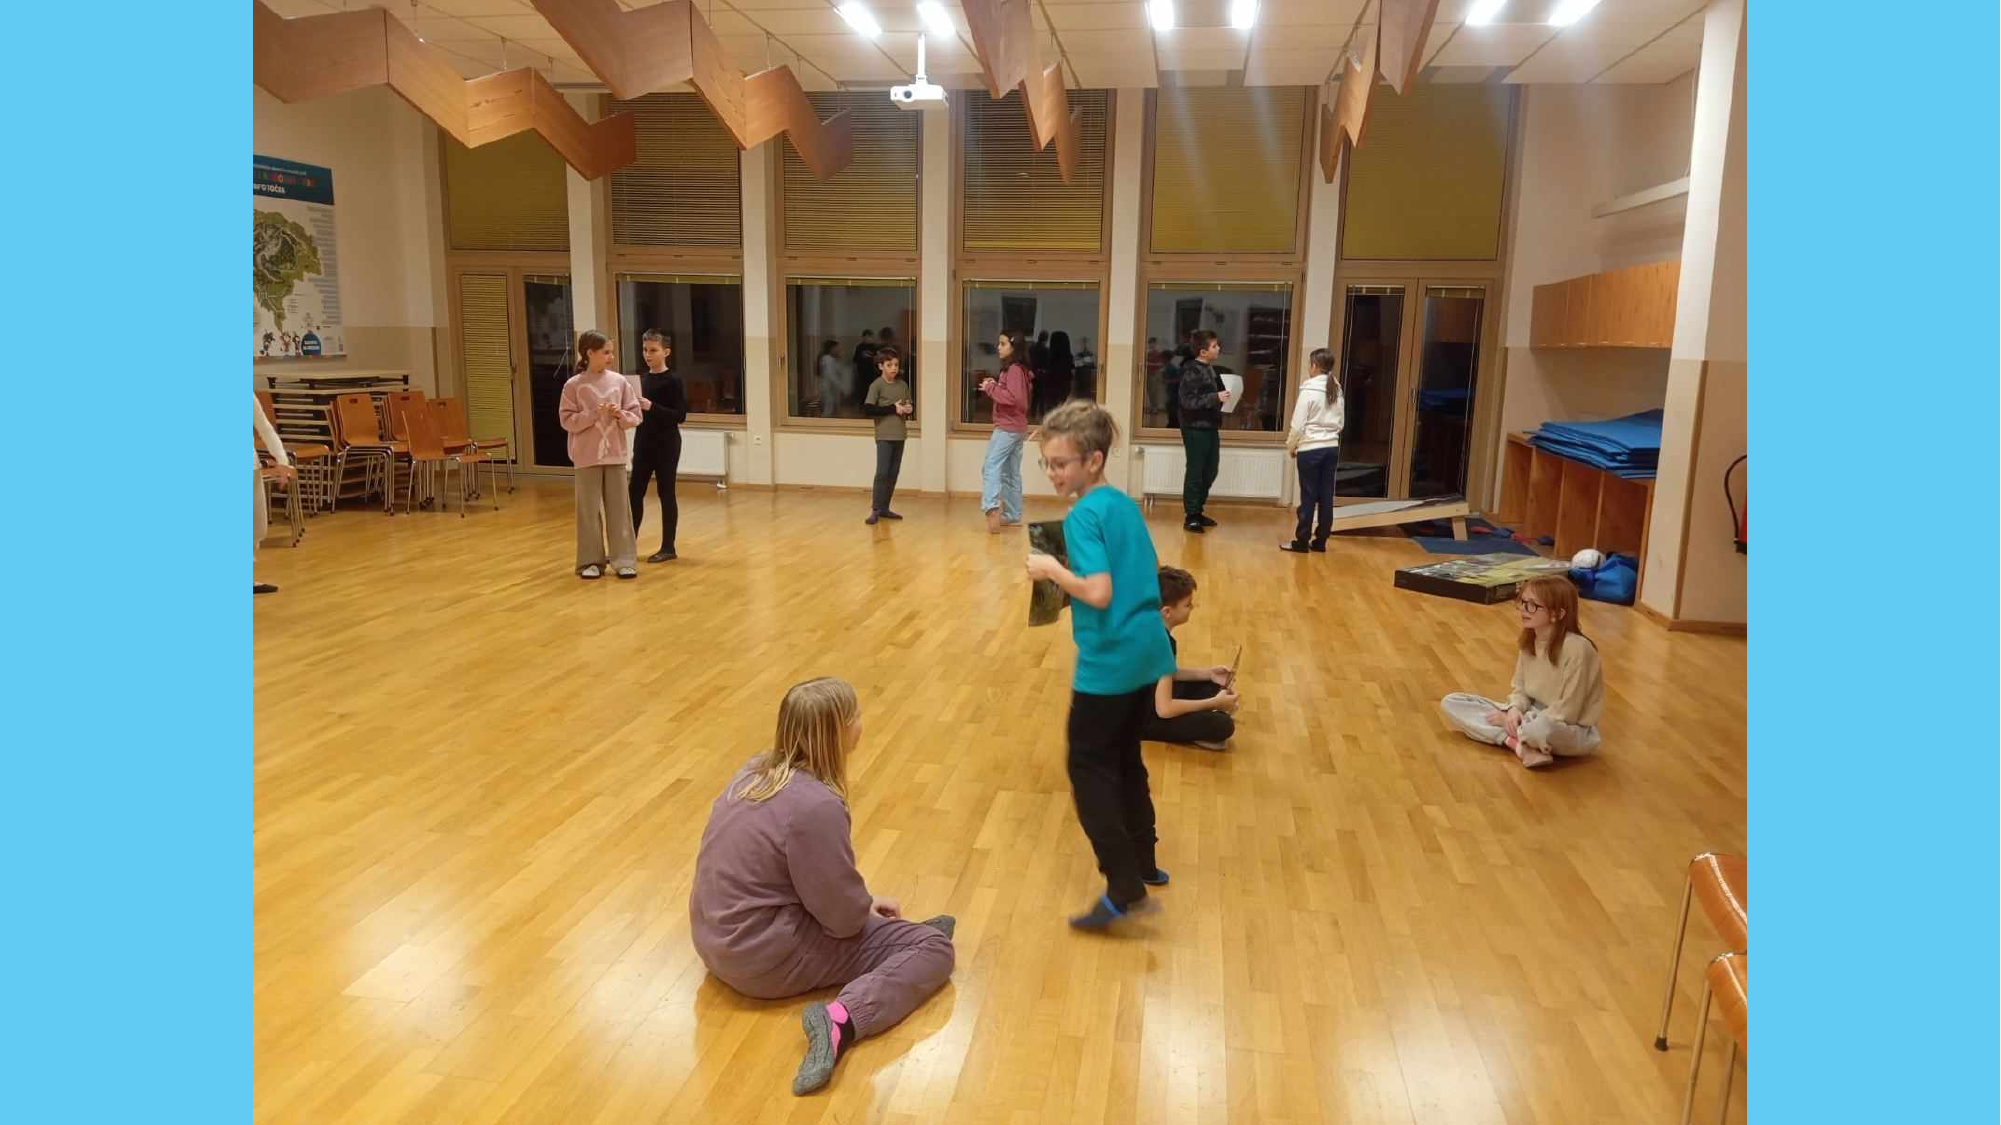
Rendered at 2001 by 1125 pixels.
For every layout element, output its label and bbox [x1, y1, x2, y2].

picture [252, 0, 1748, 1125]
